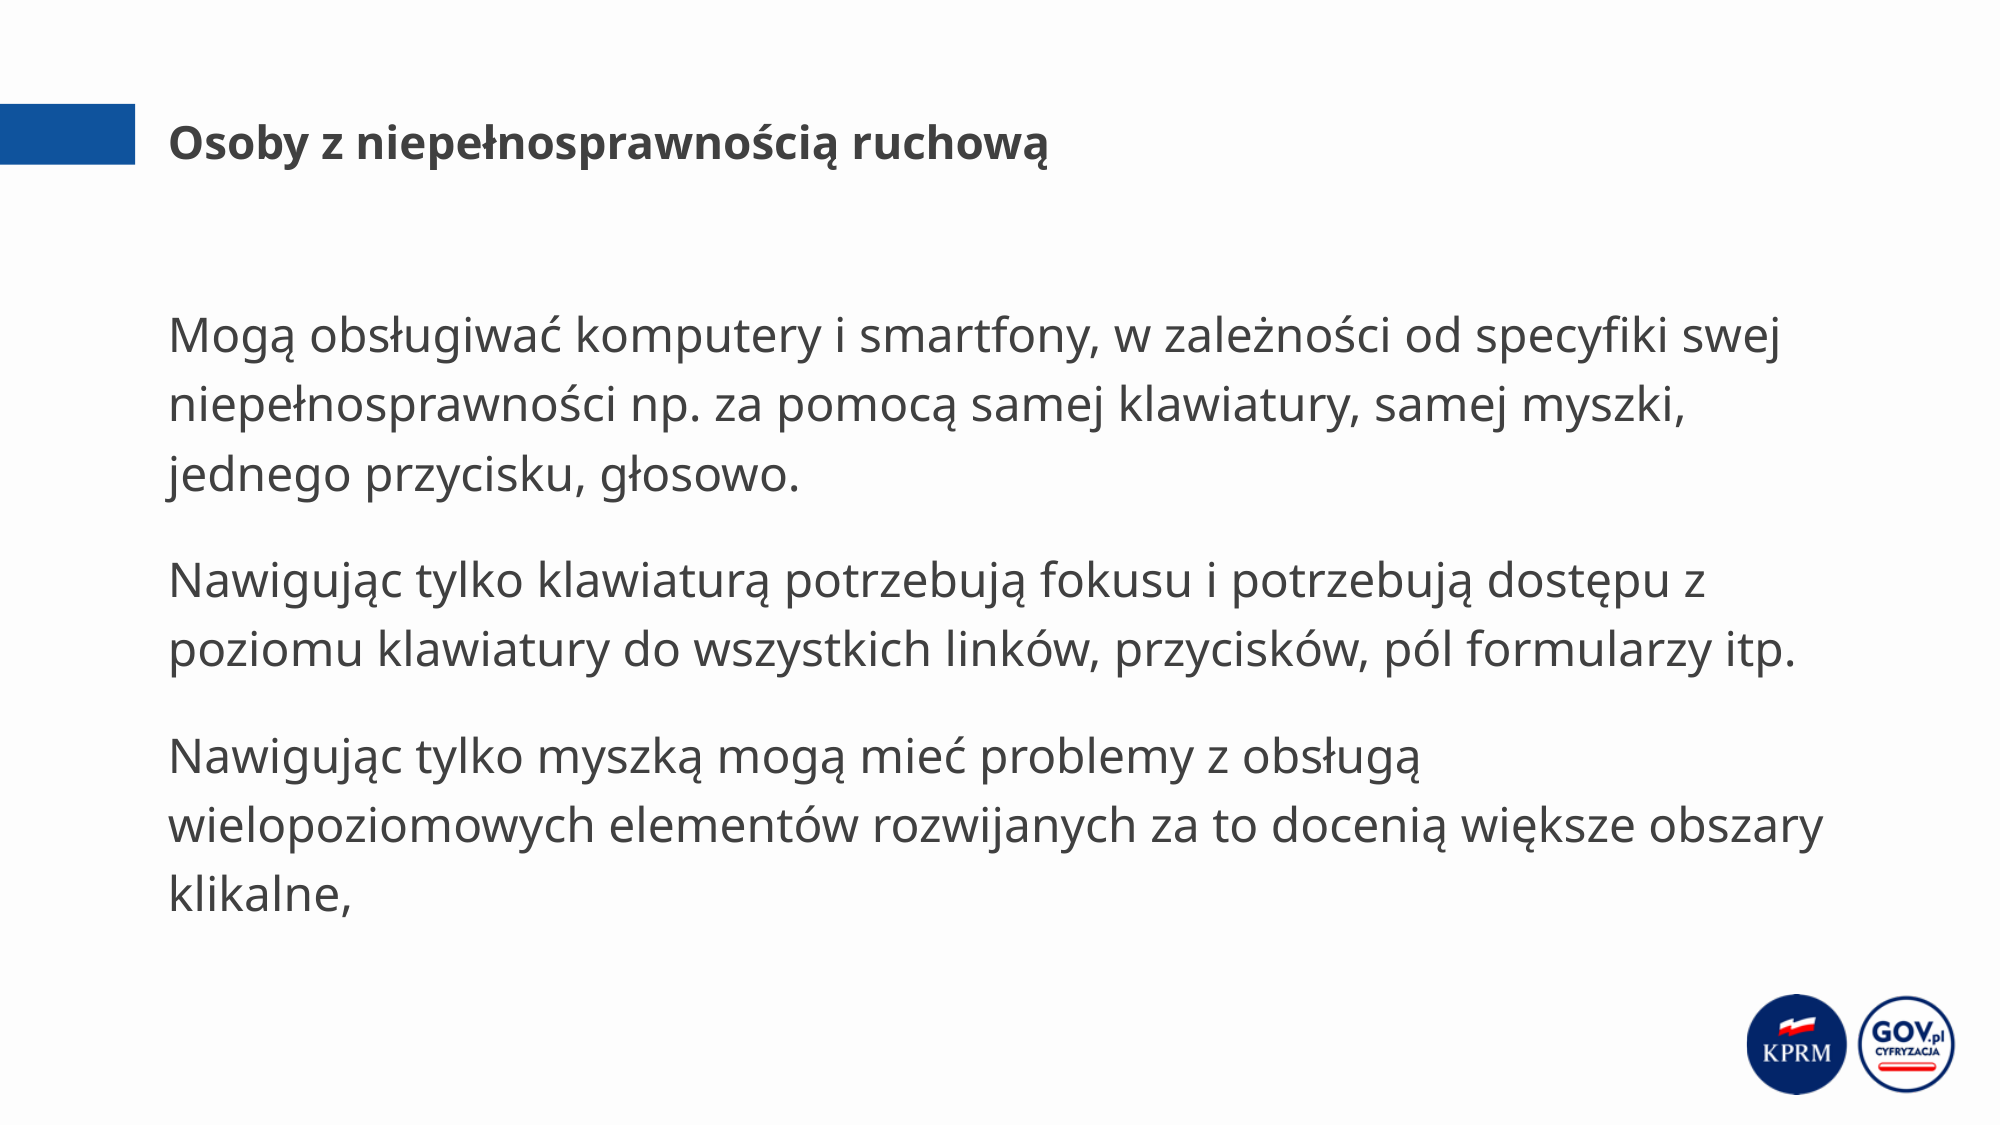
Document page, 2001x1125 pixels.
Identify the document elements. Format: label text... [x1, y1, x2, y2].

picture [1746, 986, 1965, 1103]
title Osoby z niepełnosprawnością ruchową [152, 98, 1886, 211]
list Mogą obsługiwać komputery i smartfony, w zależności od specyfiki swej niepełnosprawności np. za pomocą samej klawiatury, samej myszki, jednego przycisku, głosowo. Nawigując tylko klawiaturą potrzebują fokusu i potrzebują dostępu z poziomu klawiatury do wszystkich linków, przycisków, pól formularzy itp. Nawigując tylko myszką mogą mieć problemy z obsługą wielopoziomowych elementów rozwijanych za to docenią większe obszary klikalne, [152, 285, 1843, 1004]
